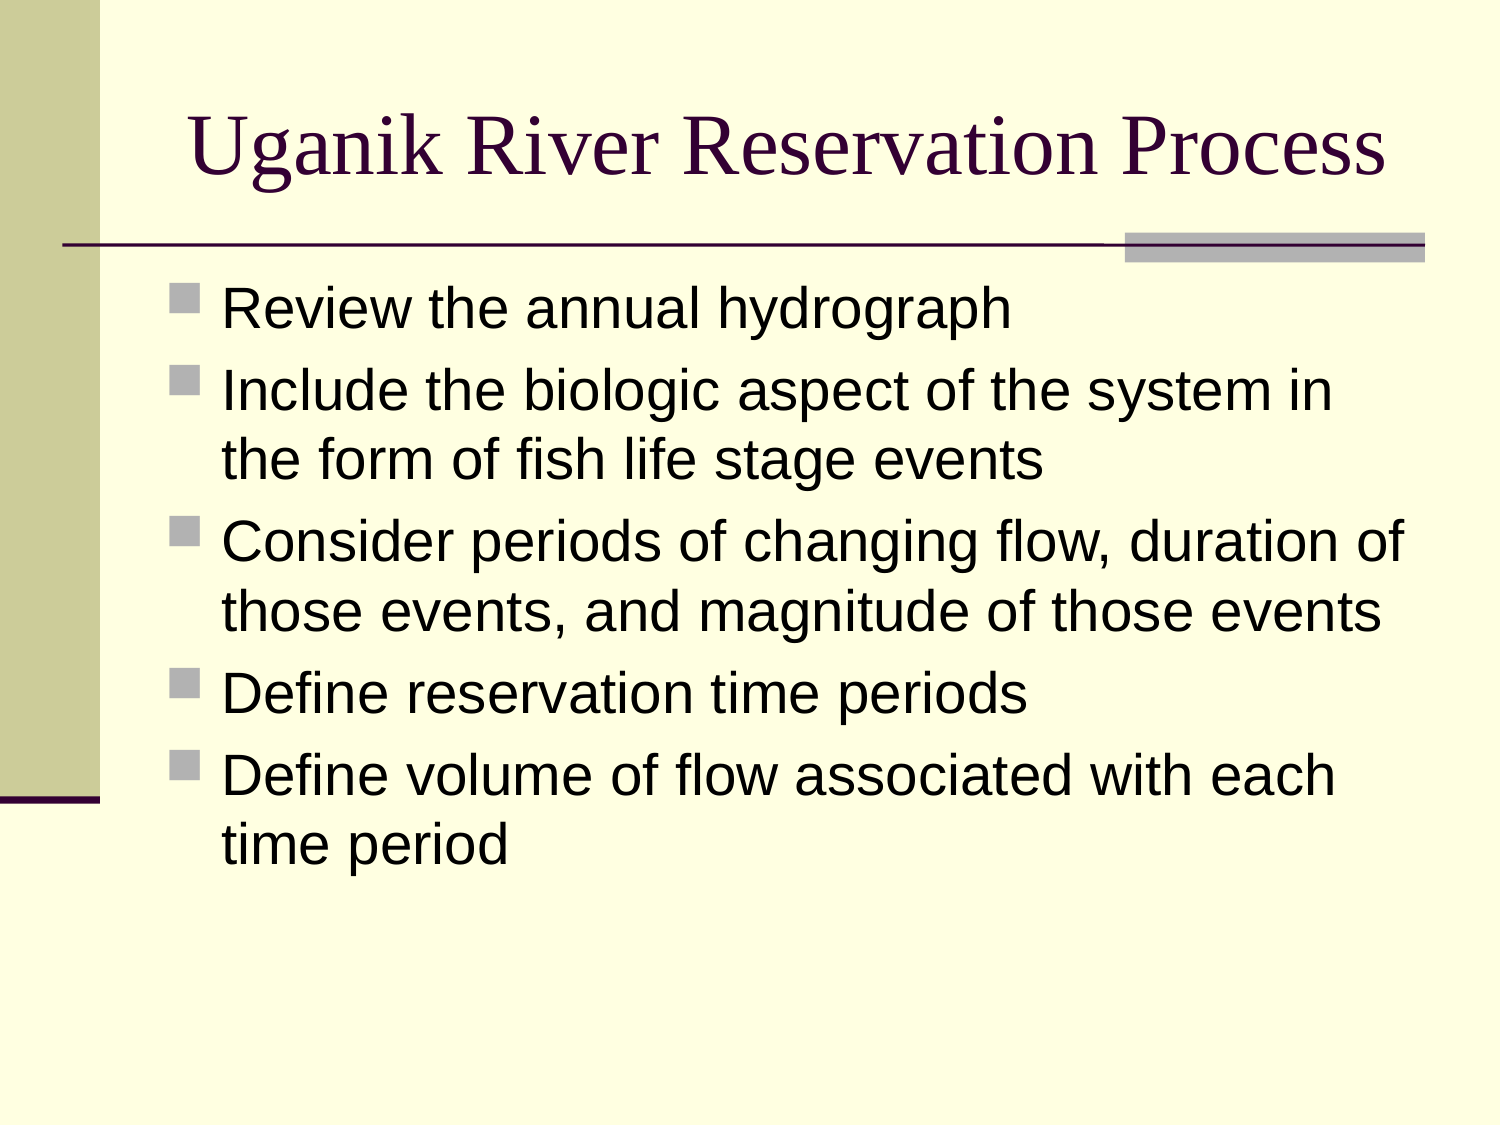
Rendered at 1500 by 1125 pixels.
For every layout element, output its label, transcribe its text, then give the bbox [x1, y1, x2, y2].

list Review the annual hydrograph Include the biologic aspect of the system in the form of fish life stage events Consider periods of changing flow, duration of those events, and magnitude of those events Define reservation time periods Define volume of flow associated with each time period [150, 262, 1425, 1075]
title Uganik River Reservation Process [150, 45, 1425, 234]
